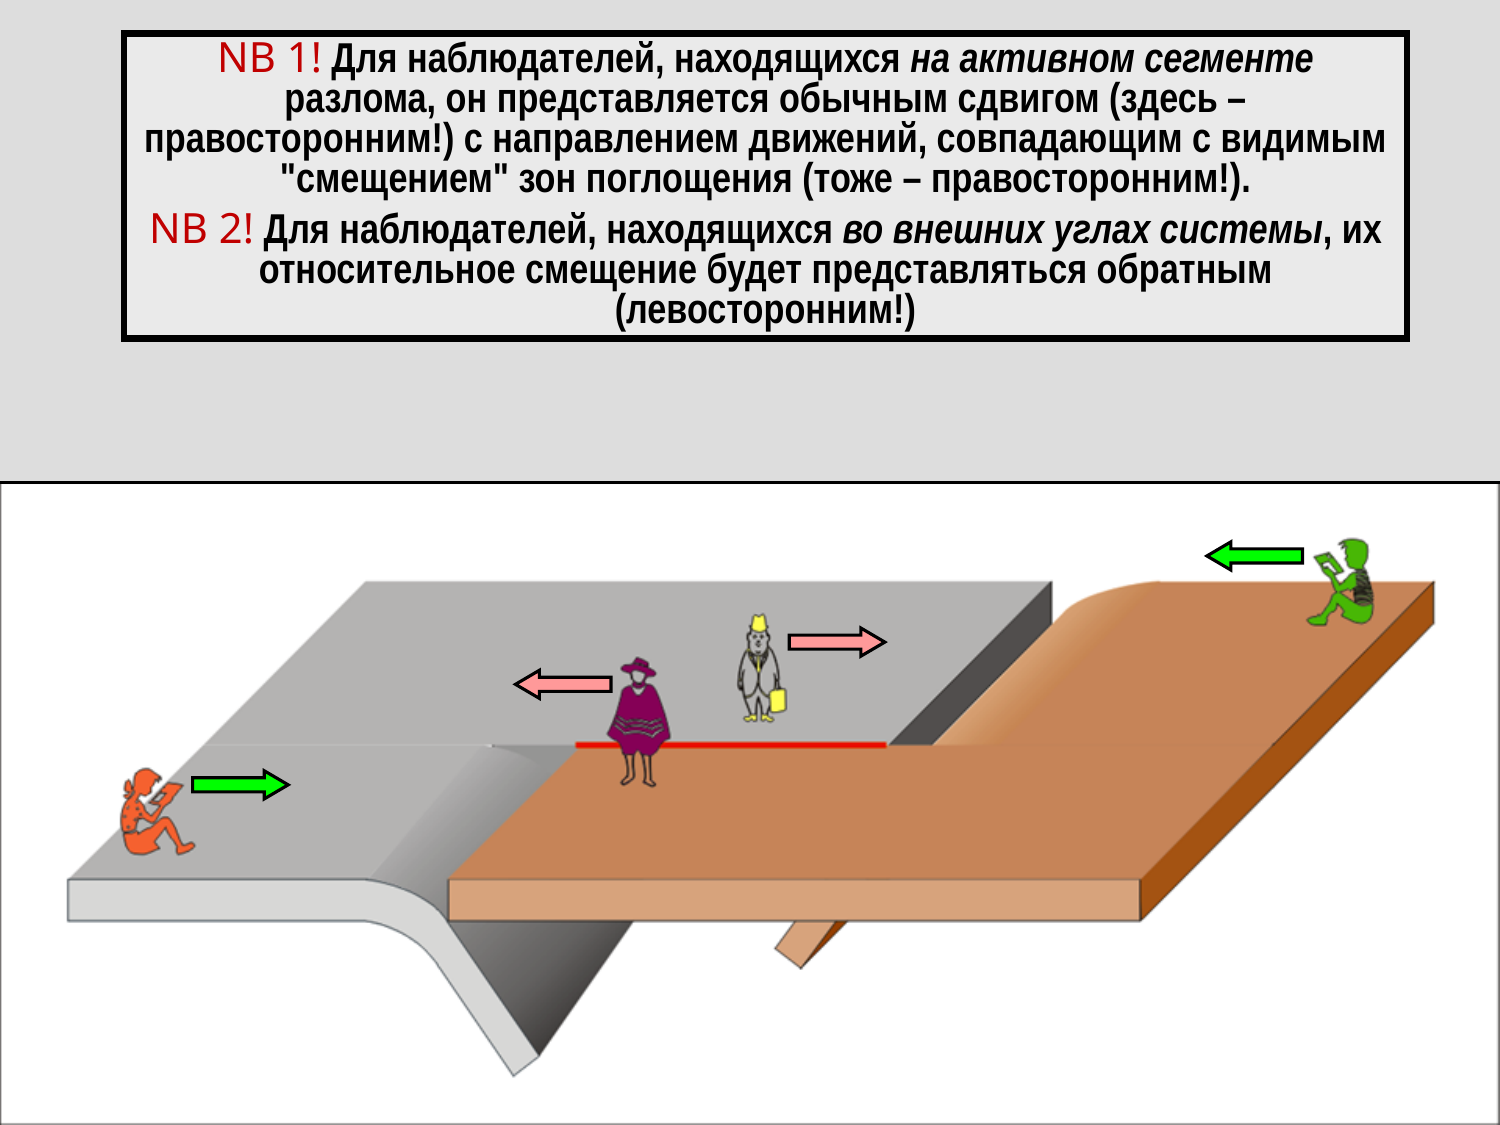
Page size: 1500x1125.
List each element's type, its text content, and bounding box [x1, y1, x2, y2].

picture [0, 483, 1500, 1125]
text_box NB 1! Для наблюдателей, находящихся на активном сегменте разлома, он представляется обычным сдвигом (здесь – правосторонним!) с направлением движений, совпадающим с видимым "смещением" зон поглощения (тоже – правосторонним!). NB 2! Для наблюдателей, находящихся во внешних углах системы, их относительное смещение будет представляться обратным (левосторонним!) [124, 33, 1407, 339]
